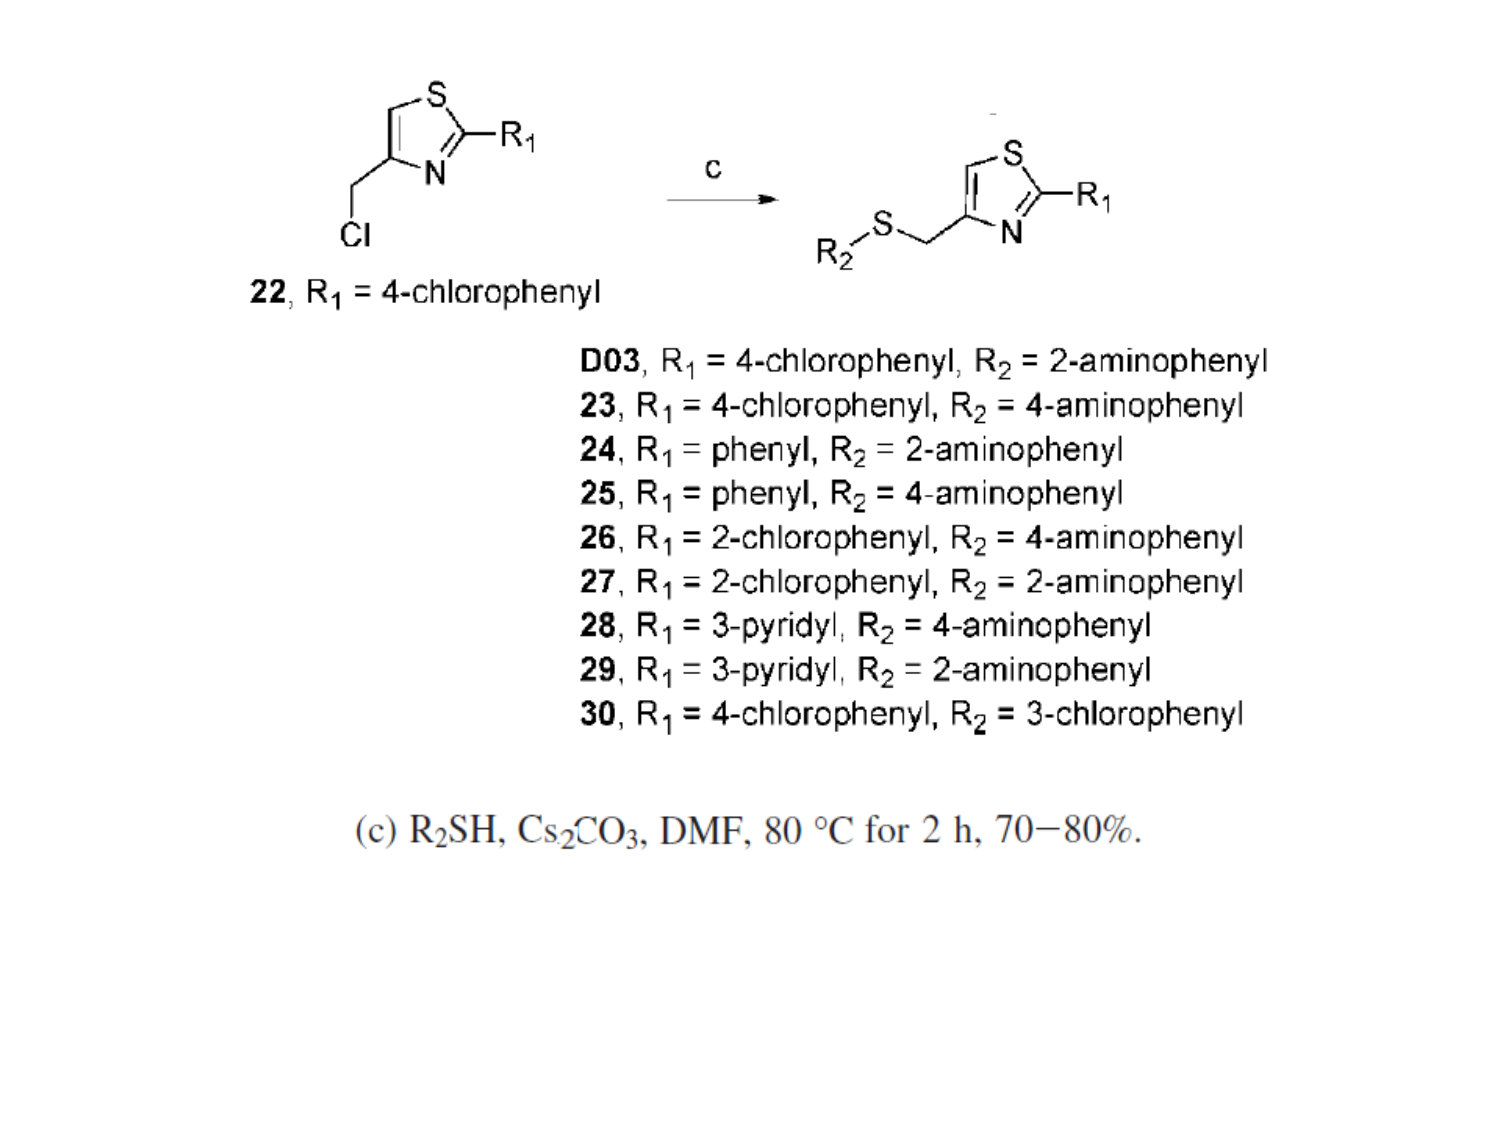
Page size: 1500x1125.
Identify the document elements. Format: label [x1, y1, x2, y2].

picture [174, 65, 1290, 757]
picture [337, 799, 1160, 854]
